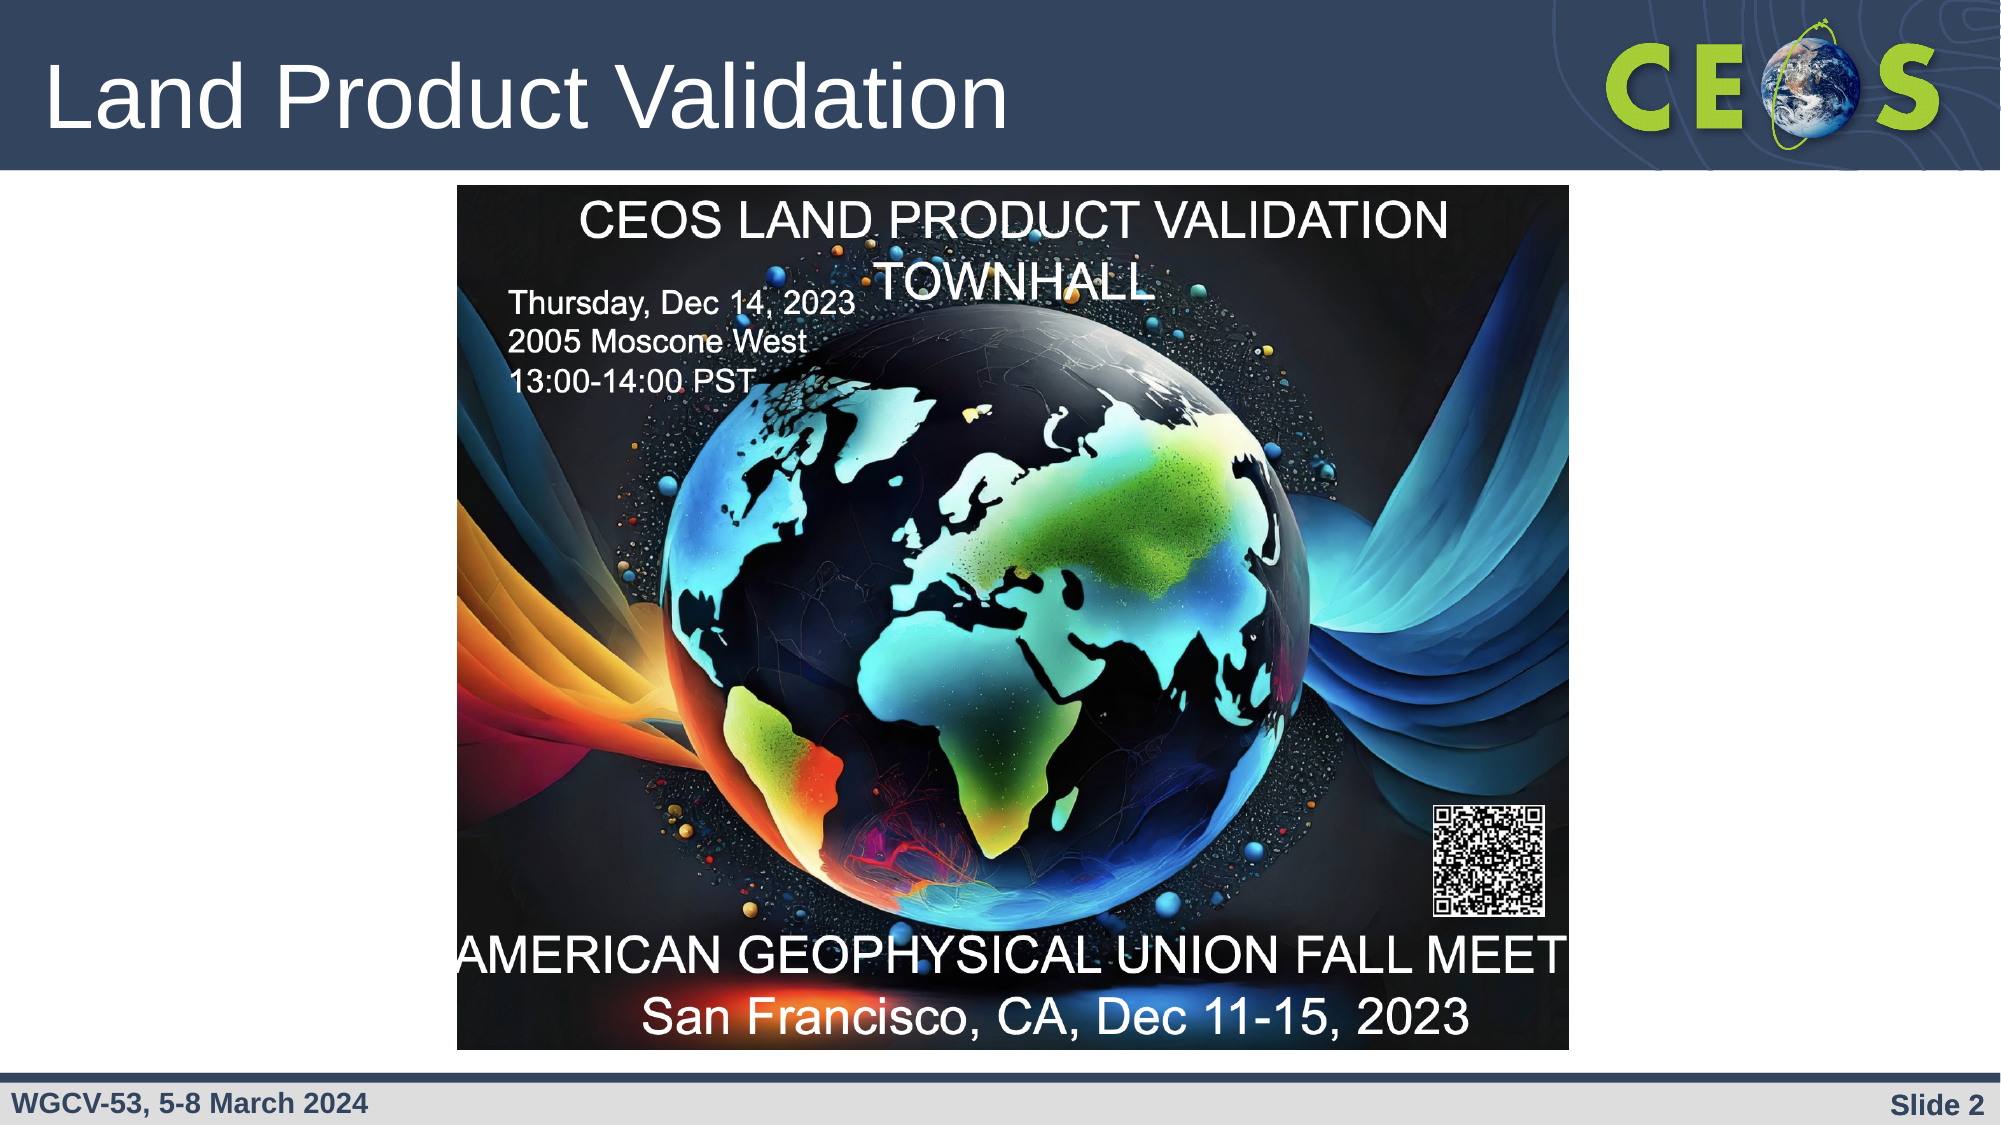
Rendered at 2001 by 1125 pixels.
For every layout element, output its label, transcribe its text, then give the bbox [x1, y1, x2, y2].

picture [1606, 18, 1939, 150]
text_box Slide 2 [1683, 1078, 2000, 1125]
picture [457, 185, 1569, 1051]
title Land Product Validation [28, 28, 1569, 157]
